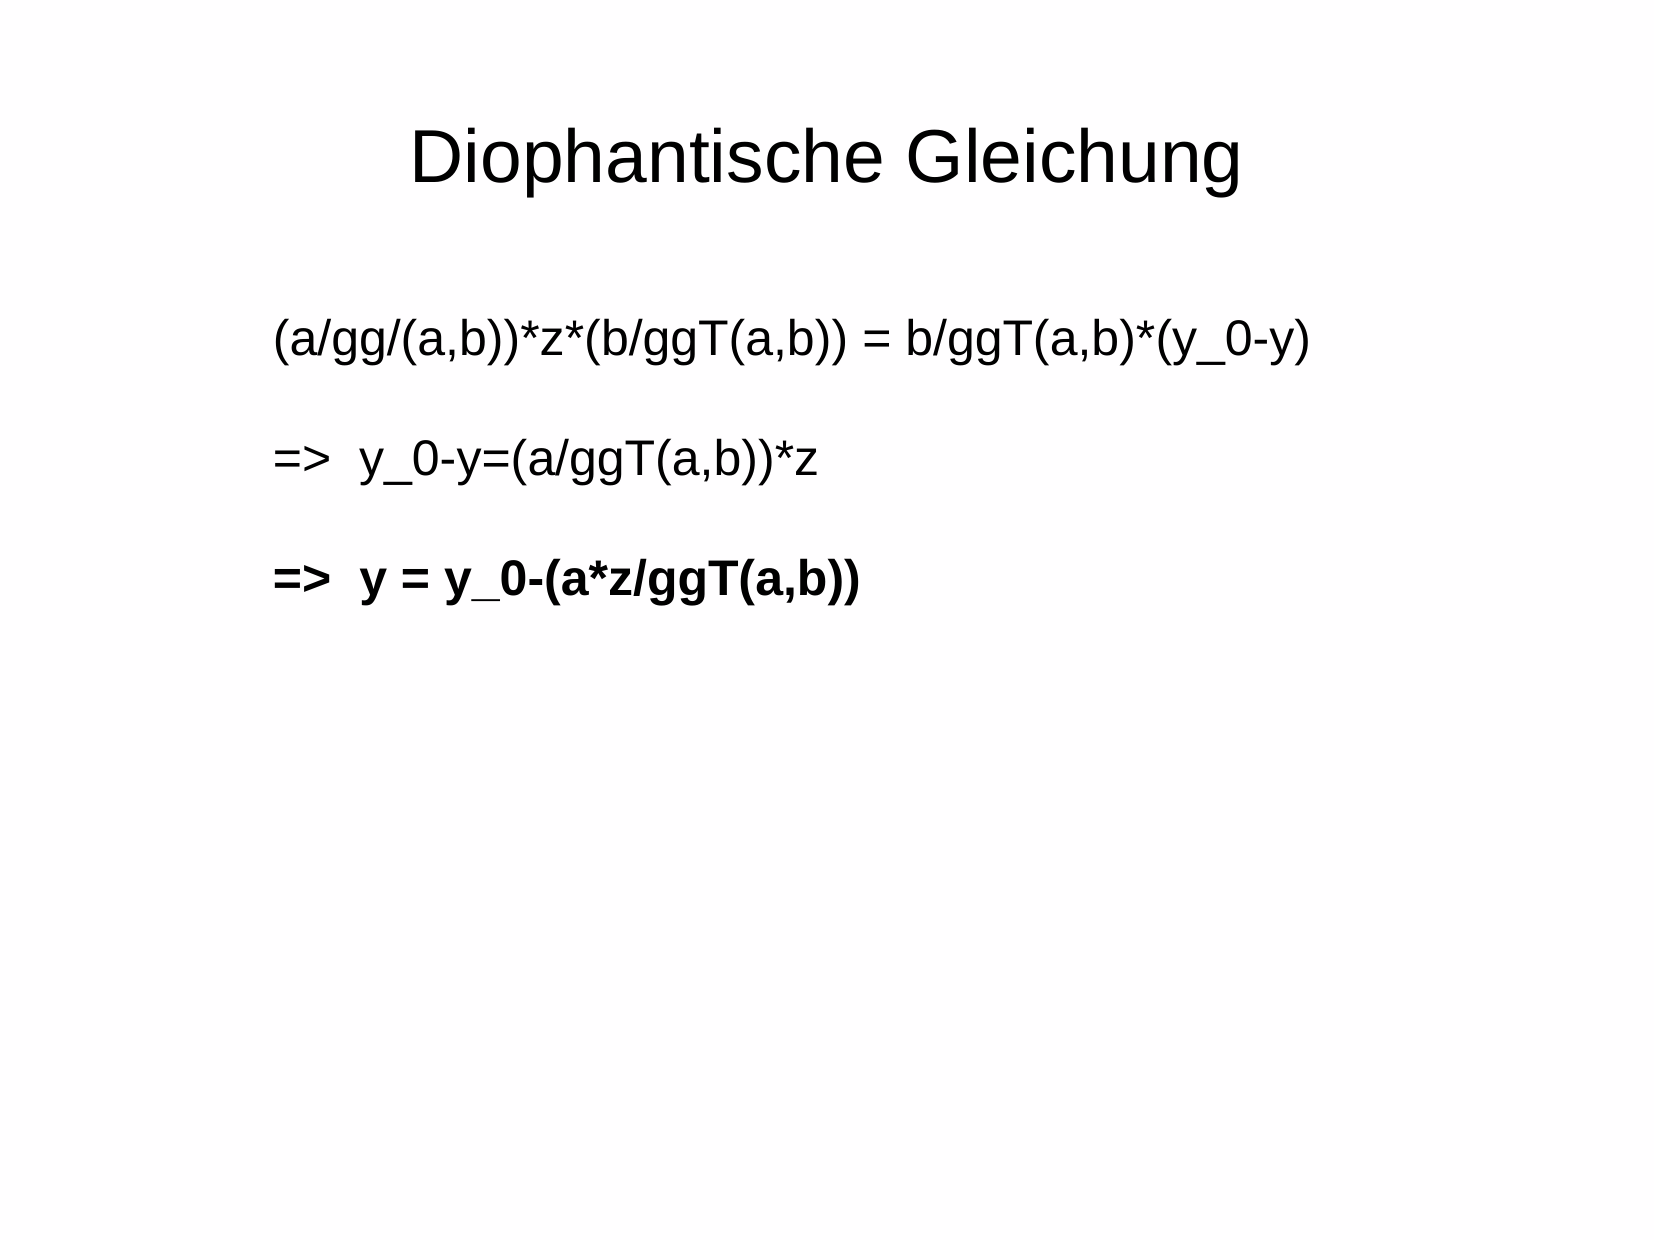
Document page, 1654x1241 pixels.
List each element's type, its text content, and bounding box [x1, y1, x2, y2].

list (a/gg/(a,b))*z*(b/ggT(a,b)) = b/ggT(a,b)*(y_0-y) => y_0-y=(a/ggT(a,b))*z => y = y_0-(a*z/ggT(a,b)) [82, 290, 1571, 1109]
title Diophantische Gleichung [82, 49, 1571, 257]
